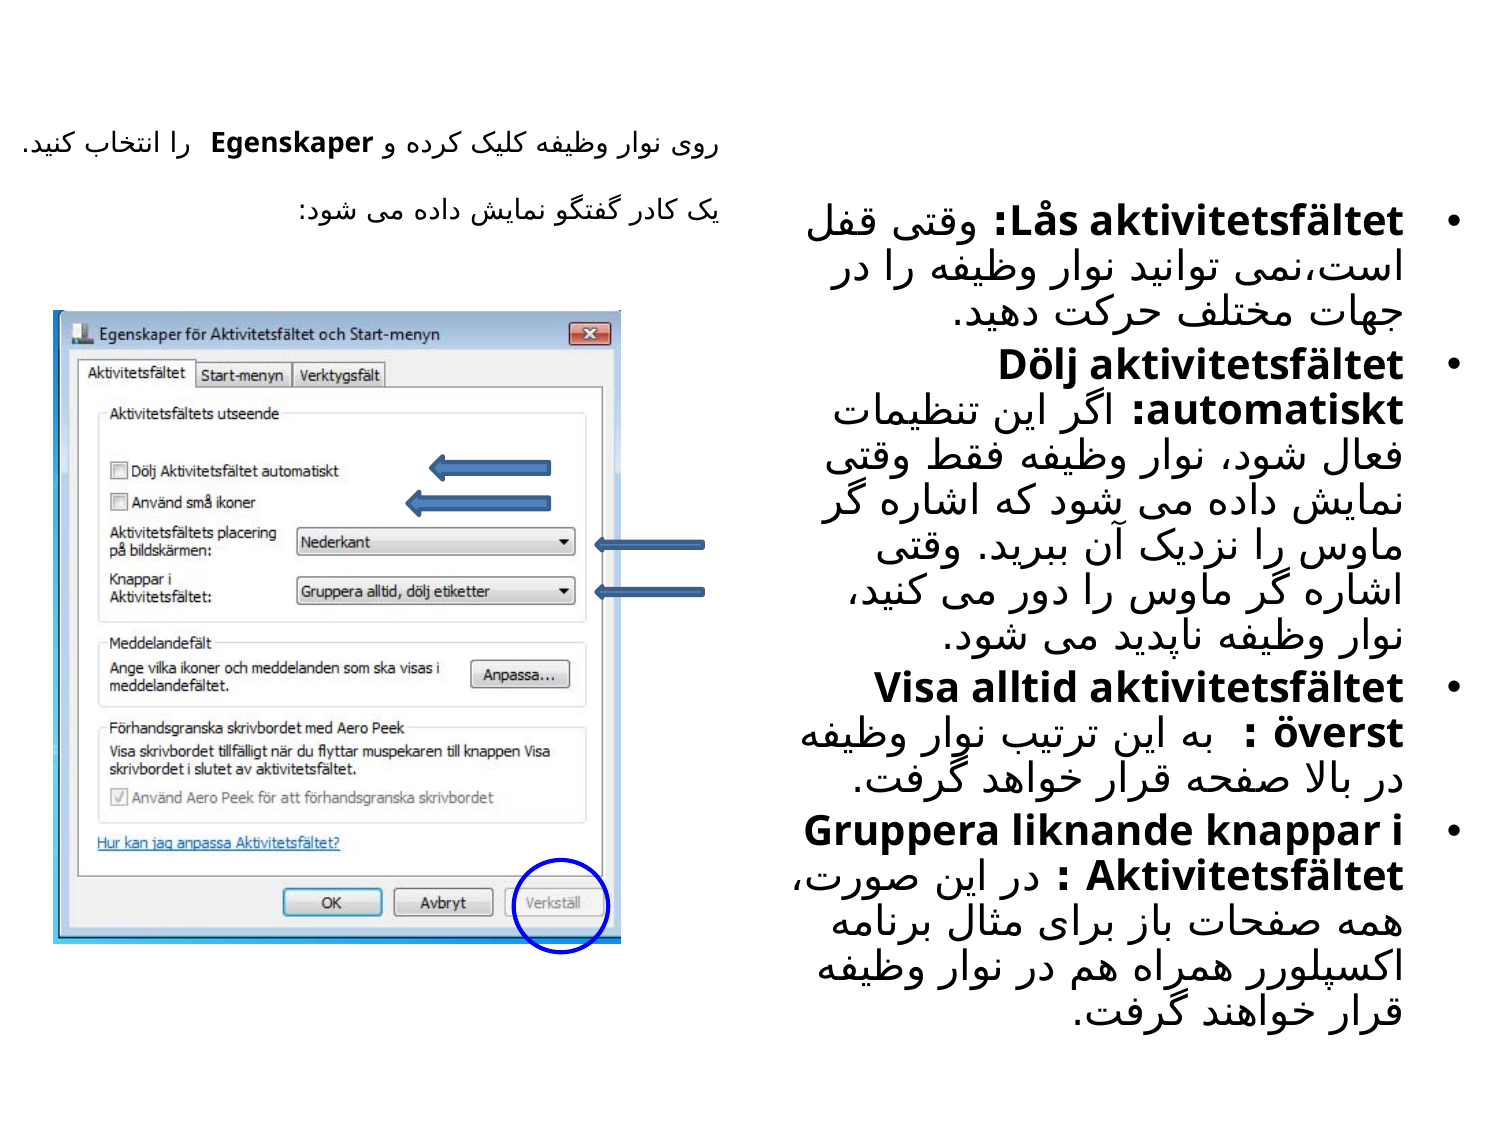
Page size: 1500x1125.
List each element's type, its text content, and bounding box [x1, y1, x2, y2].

text_box [625, 586, 705, 598]
text_box [625, 539, 705, 550]
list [52, 309, 621, 945]
list Lås aktivitetsfältet: وقتی قفل است،نمی توانید نوار وظیفه را در جهات مختلف حرکت دهید. Dölj aktivitetsfältet automatiskt: اگر این تنظیمات فعال شود، نوار وظیفه فقط وقتی نمایش داده می شود که اشاره گر ماوس را نزدیک آن ببرید. وقتی اشاره گر ماوس را دور می کنید، نوار وظیفه ناپدید می شود. Visa alltid aktivitetsfältet överst : به این ترتیب نوار وظیفه در بالا صفحه قرار خواهد گرفت. Gruppera liknande knappar i Aktivitetsfältet : در این صورت، همه صفحات باز برای مثال برنامه اکسپلورر همراه هم در نوار وظیفه قرار خواهند گرفت. [773, 192, 1477, 988]
title روی نوار وظیفه کلیک کرده و Egenskaper را انتخاب کنید. یک کادر گفتگو نمایش داده می شود: [2, 79, 739, 238]
